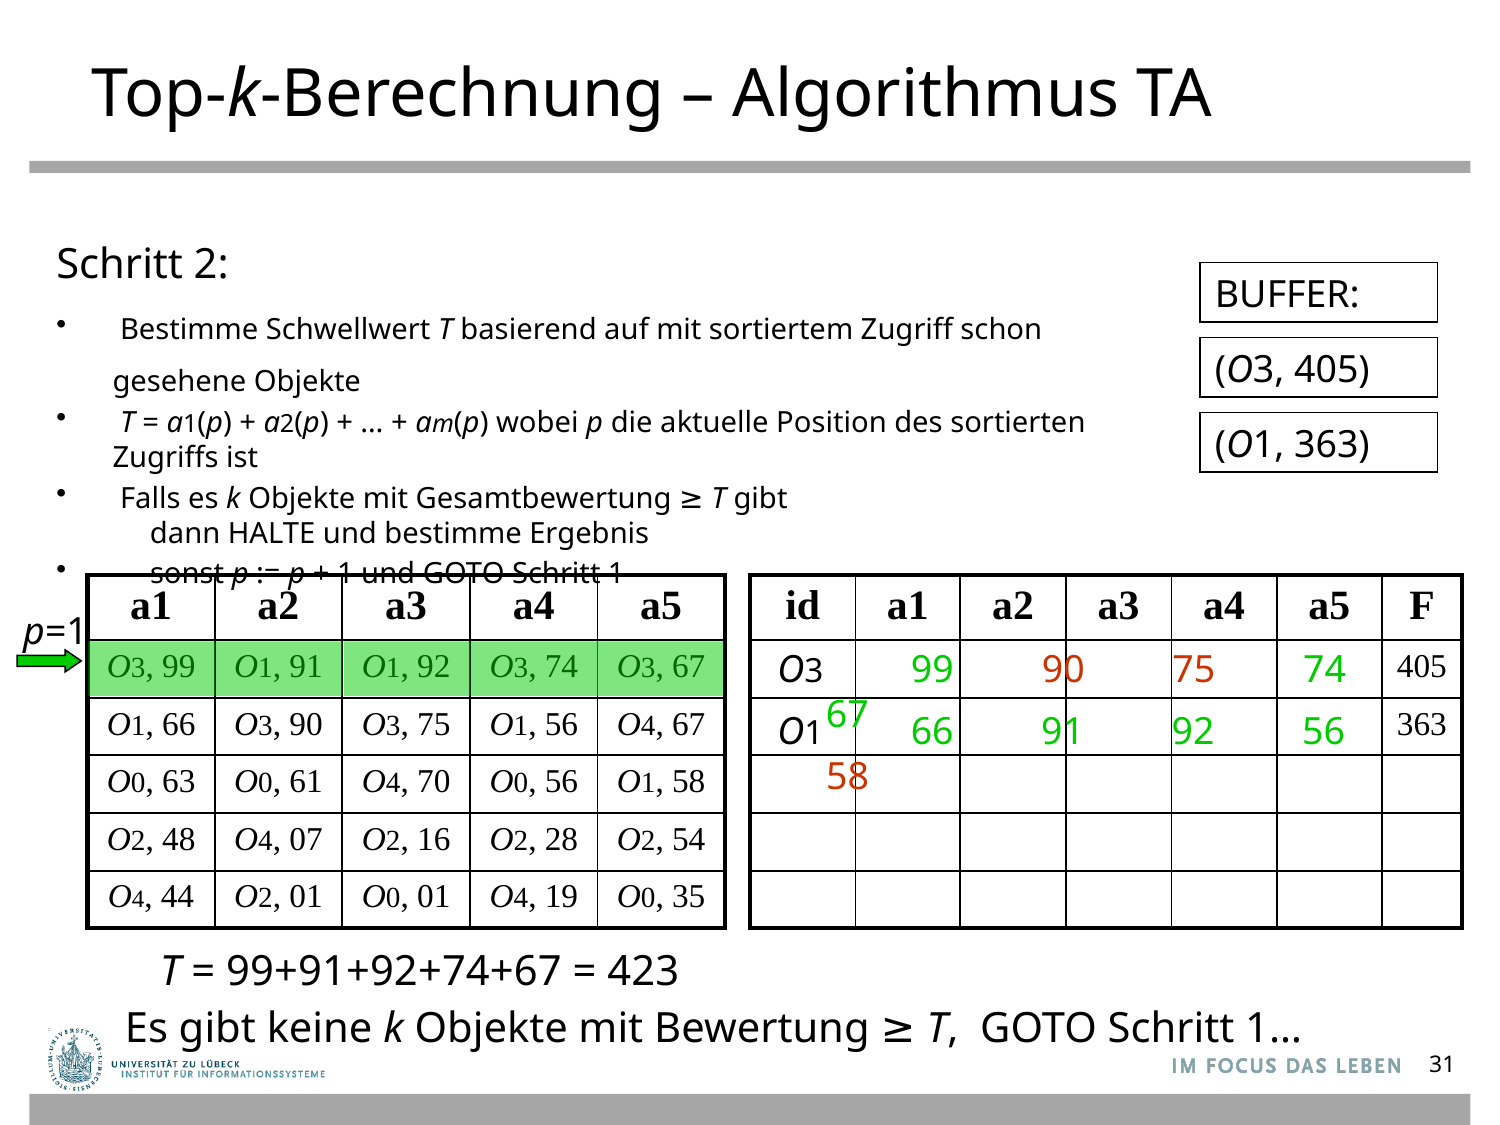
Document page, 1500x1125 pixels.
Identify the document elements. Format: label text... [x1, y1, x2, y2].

table_cell [1278, 805, 1381, 812]
table_header a3 [1067, 577, 1171, 637]
table_cell [1067, 805, 1171, 812]
table_cell O4, 44 [90, 872, 214, 926]
table_cell [1278, 872, 1381, 926]
table_cell O2, 54 [598, 814, 723, 870]
table_header id [752, 577, 855, 639]
table_cell [961, 814, 1065, 870]
table_cell O0, 35 [598, 872, 723, 926]
text_box (O3, 405) [1199, 337, 1438, 398]
table_cell [1172, 814, 1276, 870]
table_cell O0, 56 [471, 756, 597, 812]
table_cell [961, 805, 1065, 812]
table_cell [752, 756, 855, 812]
table_header a4 [1172, 577, 1276, 637]
table_header a3 [343, 577, 469, 639]
title Top-k-Berechnung – Algorithmus TA [76, 42, 1427, 126]
table_header a1 [90, 577, 214, 639]
table_cell O0, 63 [90, 756, 214, 812]
table_cell [1172, 805, 1276, 812]
table_cell O2, 01 [216, 872, 341, 926]
text_box (O1, 363) [1199, 412, 1438, 473]
table_cell [752, 872, 855, 926]
table_header F [1383, 577, 1460, 639]
table_cell 363 [1388, 699, 1460, 754]
table_cell O3, 90 [216, 704, 341, 754]
table_cell O4, 70 [343, 756, 469, 812]
table_cell O3, 75 [343, 704, 469, 754]
table_cell [1067, 814, 1171, 870]
table_cell O2, 28 [471, 814, 597, 870]
table_cell O1, 56 [471, 704, 597, 754]
table_cell [856, 814, 959, 870]
table_cell [856, 805, 959, 812]
text_box T = 99+91+92+74+67 = 423 [145, 936, 695, 993]
table_header a5 [1278, 577, 1381, 637]
table_header a5 [598, 577, 723, 639]
table_cell [1278, 814, 1381, 870]
table_cell [752, 641, 762, 697]
text_box BUFFER: [1199, 262, 1438, 323]
table_cell O2, 48 [90, 814, 214, 870]
table_header a4 [471, 577, 597, 639]
table_cell [1383, 756, 1460, 812]
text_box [88, 641, 724, 697]
table_header a1 [856, 577, 959, 637]
text_box O1 66 91 92 56 58 [762, 699, 1388, 805]
slide_number 31 [1305, 1050, 1471, 1083]
picture [1173, 1058, 1305, 1073]
text_box [17, 660, 82, 672]
table_cell O4, 19 [471, 872, 597, 926]
table_cell O0, 61 [216, 756, 341, 812]
table_cell [1172, 872, 1276, 926]
table_cell O1, 66 [90, 704, 214, 754]
text_box O3 99 90 75 74 67 [762, 637, 1388, 699]
text_box Es gibt keine k Objekte mit Bewertung ≥ T, GOTO Schritt 1… [110, 993, 1318, 1058]
table_cell O4, 67 [598, 703, 723, 754]
table_cell [1383, 872, 1460, 926]
table_cell O2, 16 [343, 814, 469, 870]
table_cell O0, 01 [343, 872, 469, 926]
table_header a2 [961, 577, 1065, 637]
table_header a2 [216, 577, 341, 639]
text_box p=1 [8, 599, 103, 660]
table_cell [961, 872, 1065, 926]
table_cell O1, 58 [598, 756, 723, 812]
table_cell [1067, 872, 1171, 926]
table_cell 405 [1388, 641, 1460, 697]
list Schritt 2: Bestimme Schwellwert T basierend auf mit sortiertem Zugriff schon gesehene Objekte T = a1(p) + a2(p) + … + am(p) wobei p die aktuelle Position des sortierten Zugriffs ist Falls es k Objekte mit Gesamtbewertung ≥ T gibt dann HALTE und bestimme Ergebnis sonst p := p + 1 und GOTO Schritt 1 [41, 229, 1188, 546]
table_cell [1383, 814, 1460, 870]
table_cell [752, 699, 762, 754]
table_cell [752, 814, 855, 870]
table_cell O4, 07 [216, 814, 341, 870]
table_cell [856, 872, 959, 926]
